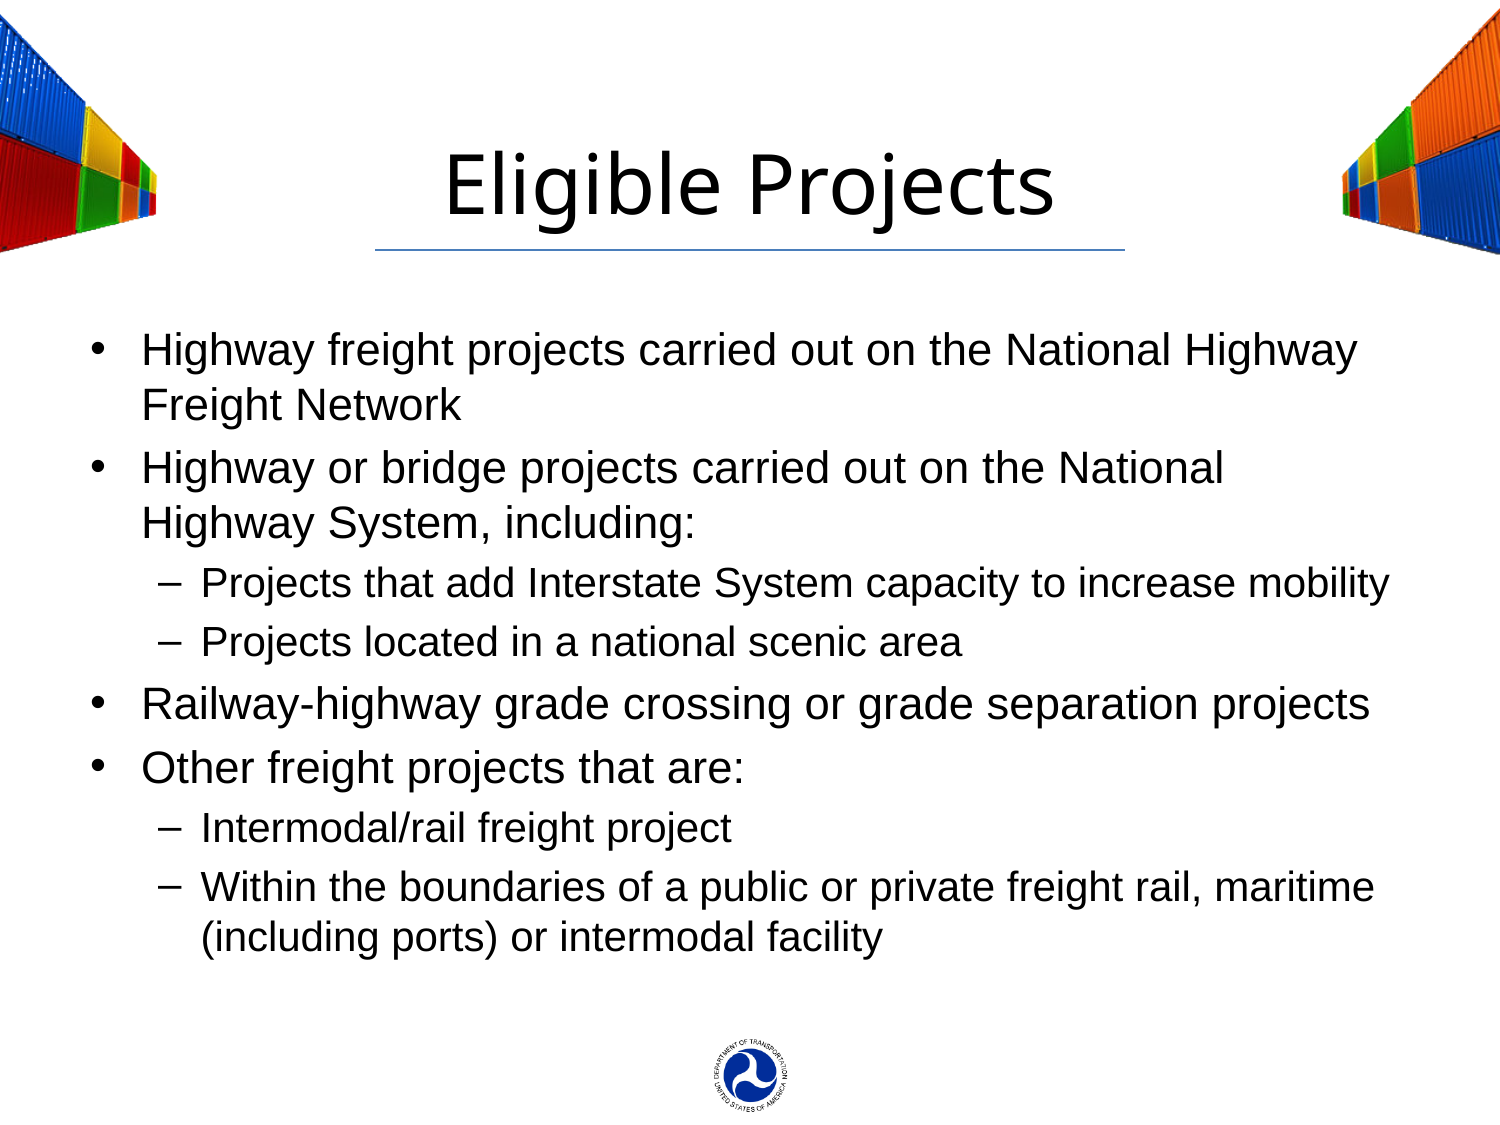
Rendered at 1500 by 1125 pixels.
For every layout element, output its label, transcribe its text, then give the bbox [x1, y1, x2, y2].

picture [712, 1038, 788, 1113]
picture [1320, 0, 1500, 282]
picture [0, 0, 169, 282]
list Highway freight projects carried out on the National Highway Freight Network Highway or bridge projects carried out on the National Highway System, including: Projects that add Interstate System capacity to increase mobility Projects located in a national scenic area Railway-highway grade crossing or grade separation projects Other freight projects that are: Intermodal/rail freight project Within the boundaries of a public or private freight rail, maritime (including ports) or intermodal facility [75, 312, 1425, 1038]
title Eligible Projects [75, 87, 1425, 275]
